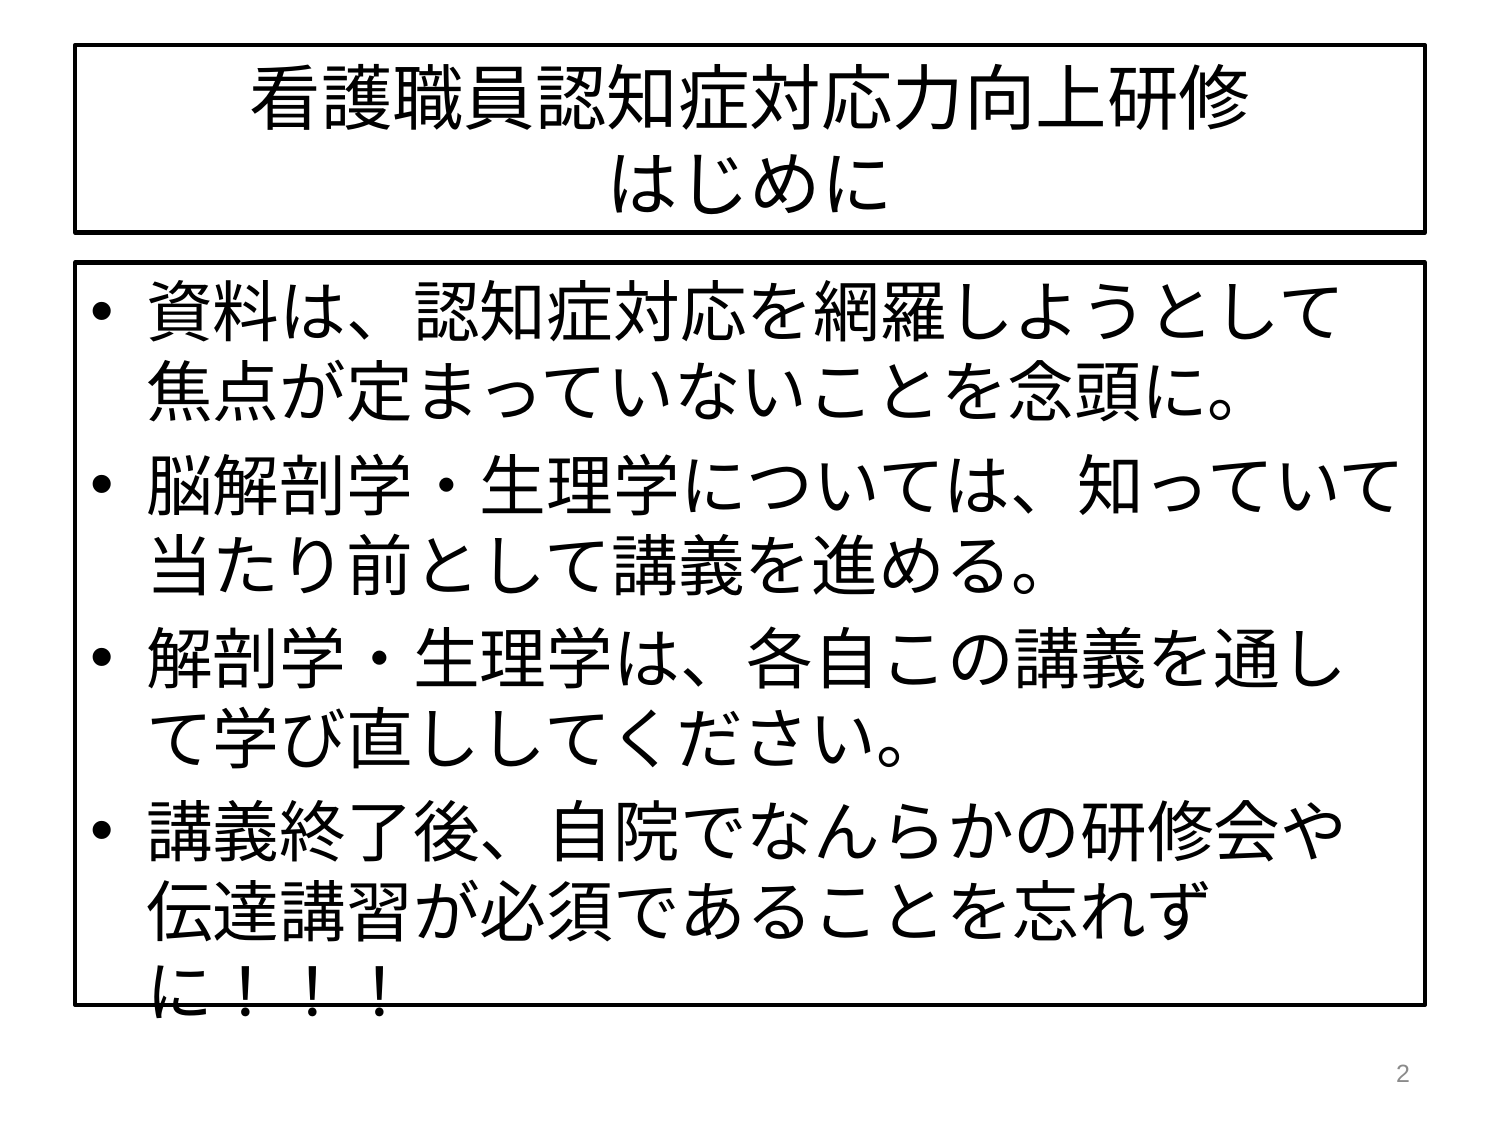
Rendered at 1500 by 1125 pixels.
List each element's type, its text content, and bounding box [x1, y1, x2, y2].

slide_number 2 [1074, 1042, 1425, 1103]
list 資料は、認知症対応を網羅しようとして焦点が定まっていないことを念頭に。 脳解剖学・生理学については、知っていて当たり前として講義を進める。 解剖学・生理学は、各自この講義を通して学び直ししてください。 講義終了後、自院でなんらかの研修会や伝達講習が必須であることを忘れずに！！！ [73, 260, 1427, 1007]
title 看護職員認知症対応力向上研修 はじめに [73, 43, 1427, 235]
